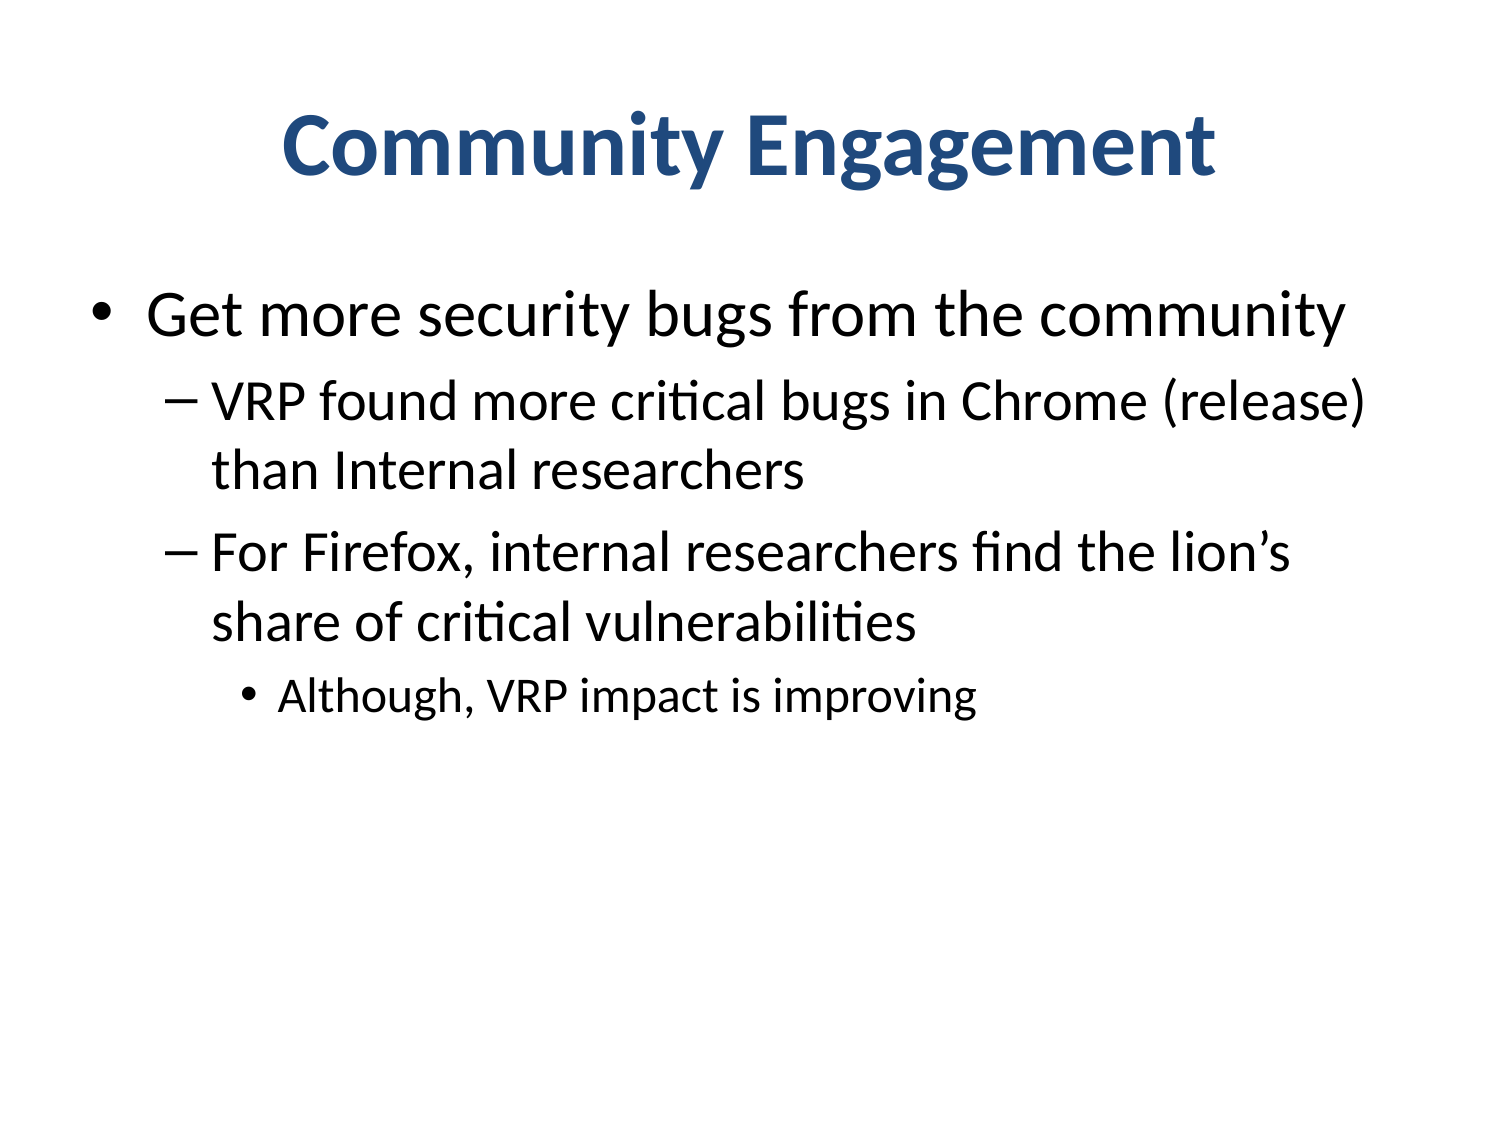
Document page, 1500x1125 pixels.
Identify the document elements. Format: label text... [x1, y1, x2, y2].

title Community Engagement [75, 45, 1425, 233]
list Get more security bugs from the community VRP found more critical bugs in Chrome (release) than Internal researchers For Firefox, internal researchers find the lion’s share of critical vulnerabilities Although, VRP impact is improving [75, 262, 1425, 1005]
